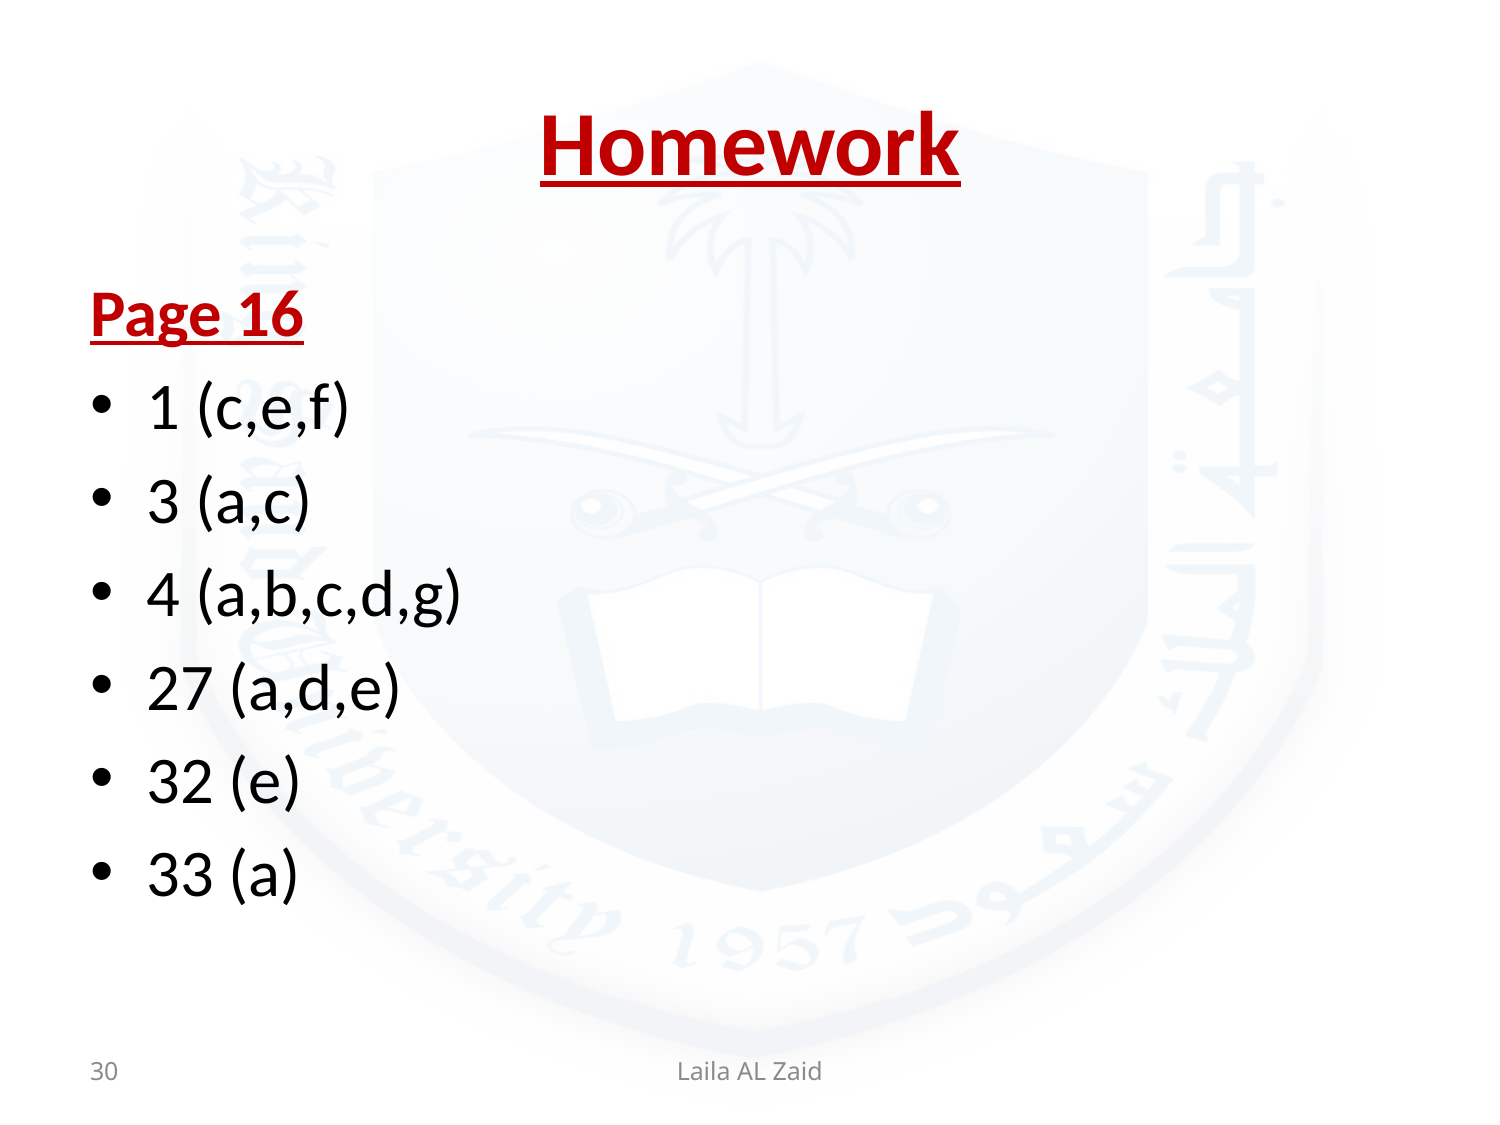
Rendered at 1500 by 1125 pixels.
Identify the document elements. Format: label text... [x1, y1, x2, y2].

list Page 16 1 (c,e,f) 3 (a,c) 4 (a,b,c,d,g) 27 (a,d,e) 32 (e) 33 (a) [75, 262, 1425, 1005]
title Homework [75, 45, 1425, 233]
slide_number 30 [75, 1042, 425, 1103]
footer Laila AL Zaid [512, 1042, 988, 1103]
